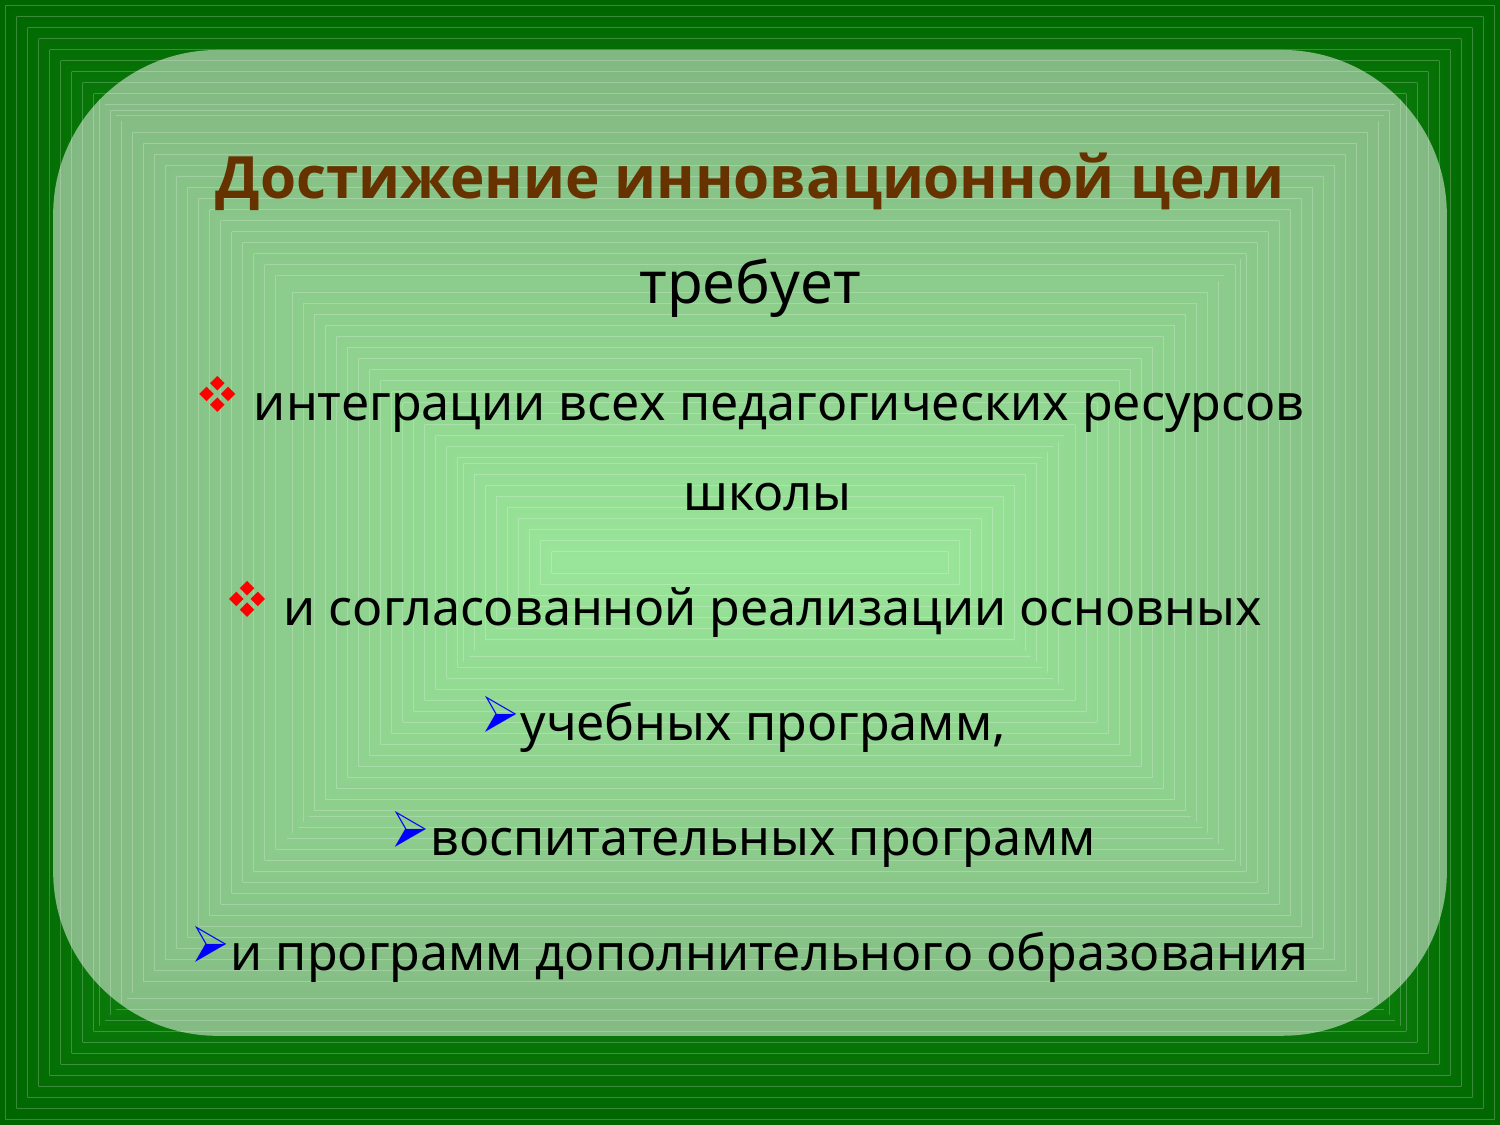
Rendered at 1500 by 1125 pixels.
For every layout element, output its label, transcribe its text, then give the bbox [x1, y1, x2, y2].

text_box Достижение инновационной цели требует интеграции всех педагогических ресурсов школы и согласованной реализации основных учебных программ, воспитательных программ и программ дополнительного образования [53, 49, 1447, 1036]
